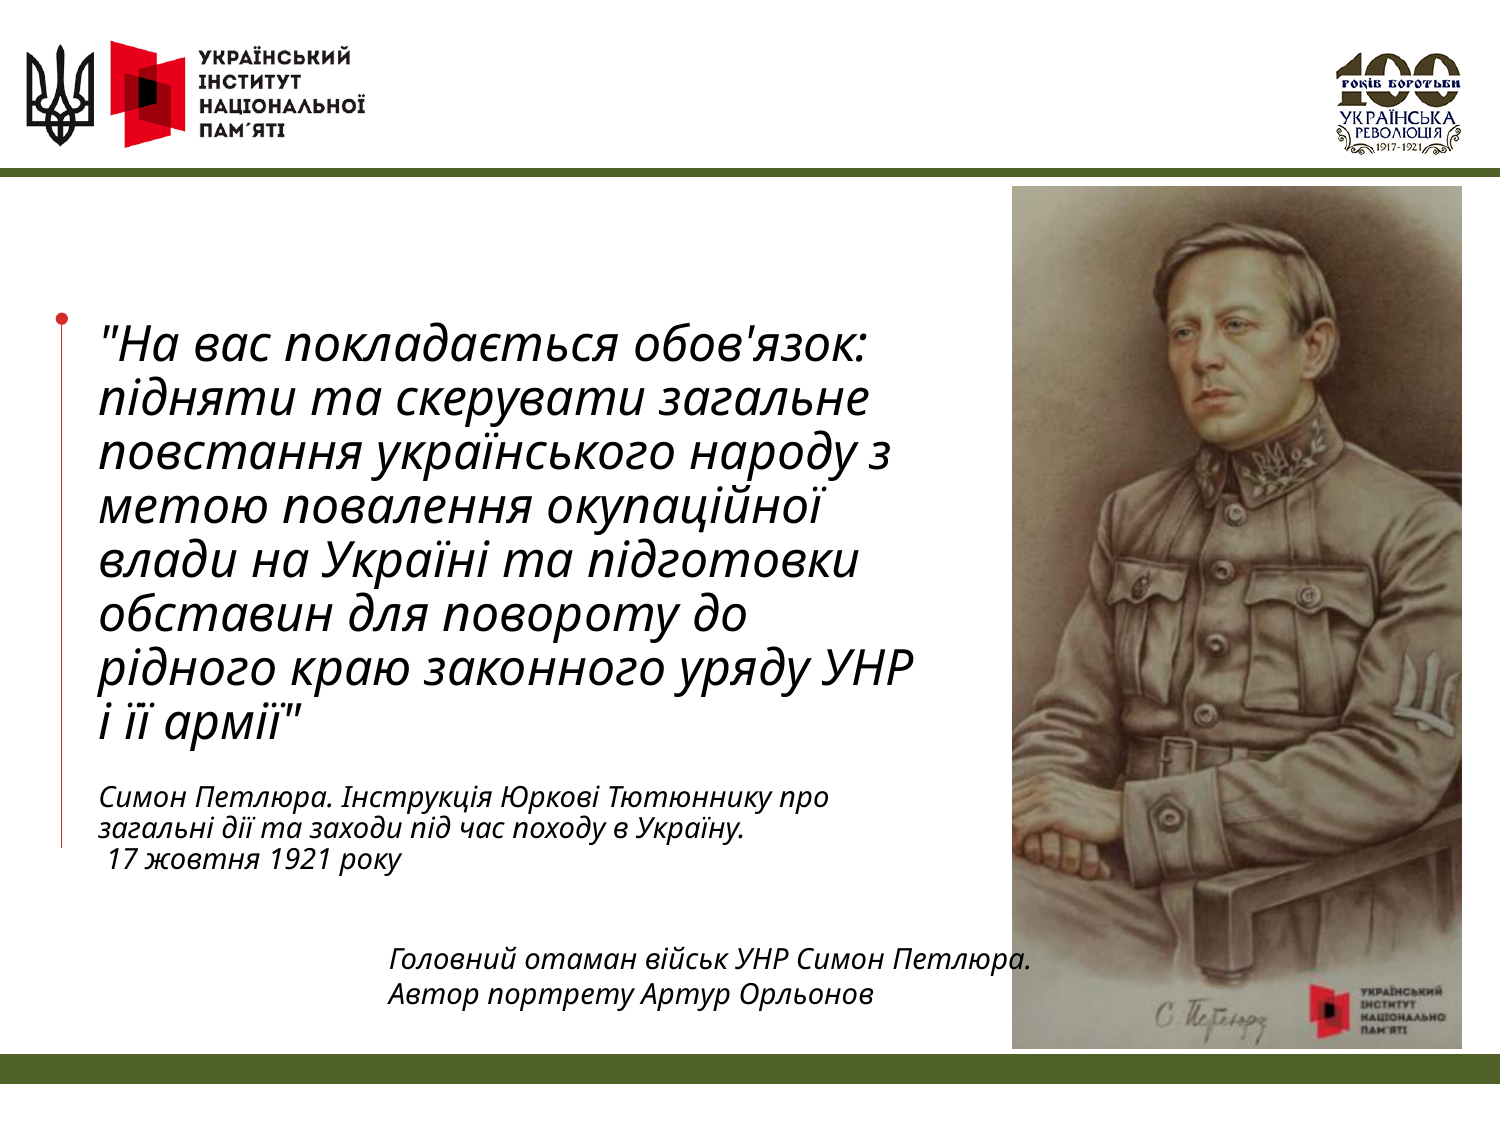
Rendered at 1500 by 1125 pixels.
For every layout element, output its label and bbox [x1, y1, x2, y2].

picture [1333, 38, 1462, 168]
picture [20, 38, 400, 150]
picture [1012, 186, 1462, 1049]
text_box [0, 168, 1500, 1084]
